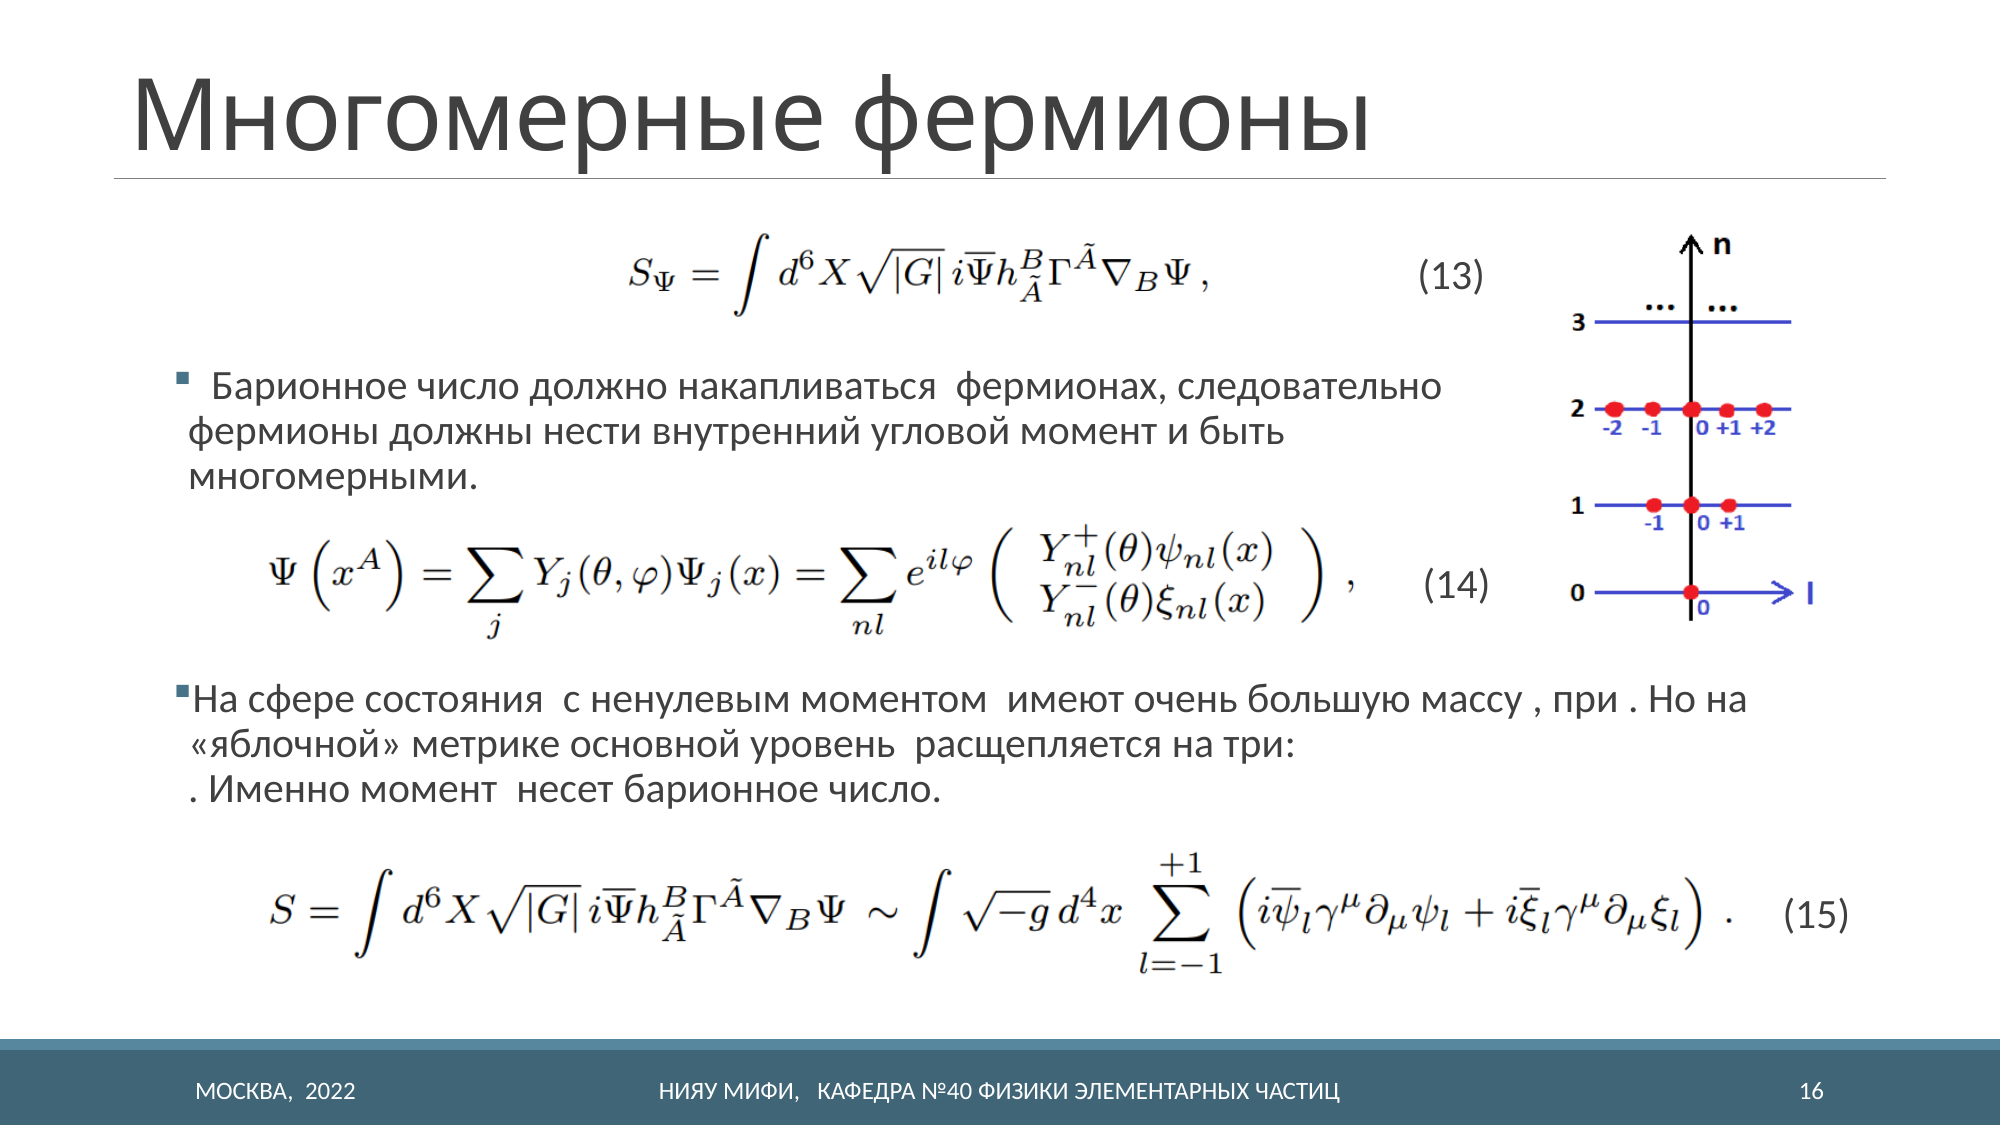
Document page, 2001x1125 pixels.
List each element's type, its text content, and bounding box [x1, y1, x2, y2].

slide_number МОСКВА, 2022 [180, 1059, 586, 1120]
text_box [604, 208, 1522, 340]
picture [1557, 219, 1834, 651]
footer НИЯУ МИФИ, Кафедра №40 Физики элементарных частиц [604, 1059, 1396, 1120]
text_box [249, 845, 1887, 988]
slide_number 16 [1624, 1059, 1840, 1120]
title Многомерные фермионы [114, 47, 1886, 179]
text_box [247, 514, 1527, 651]
